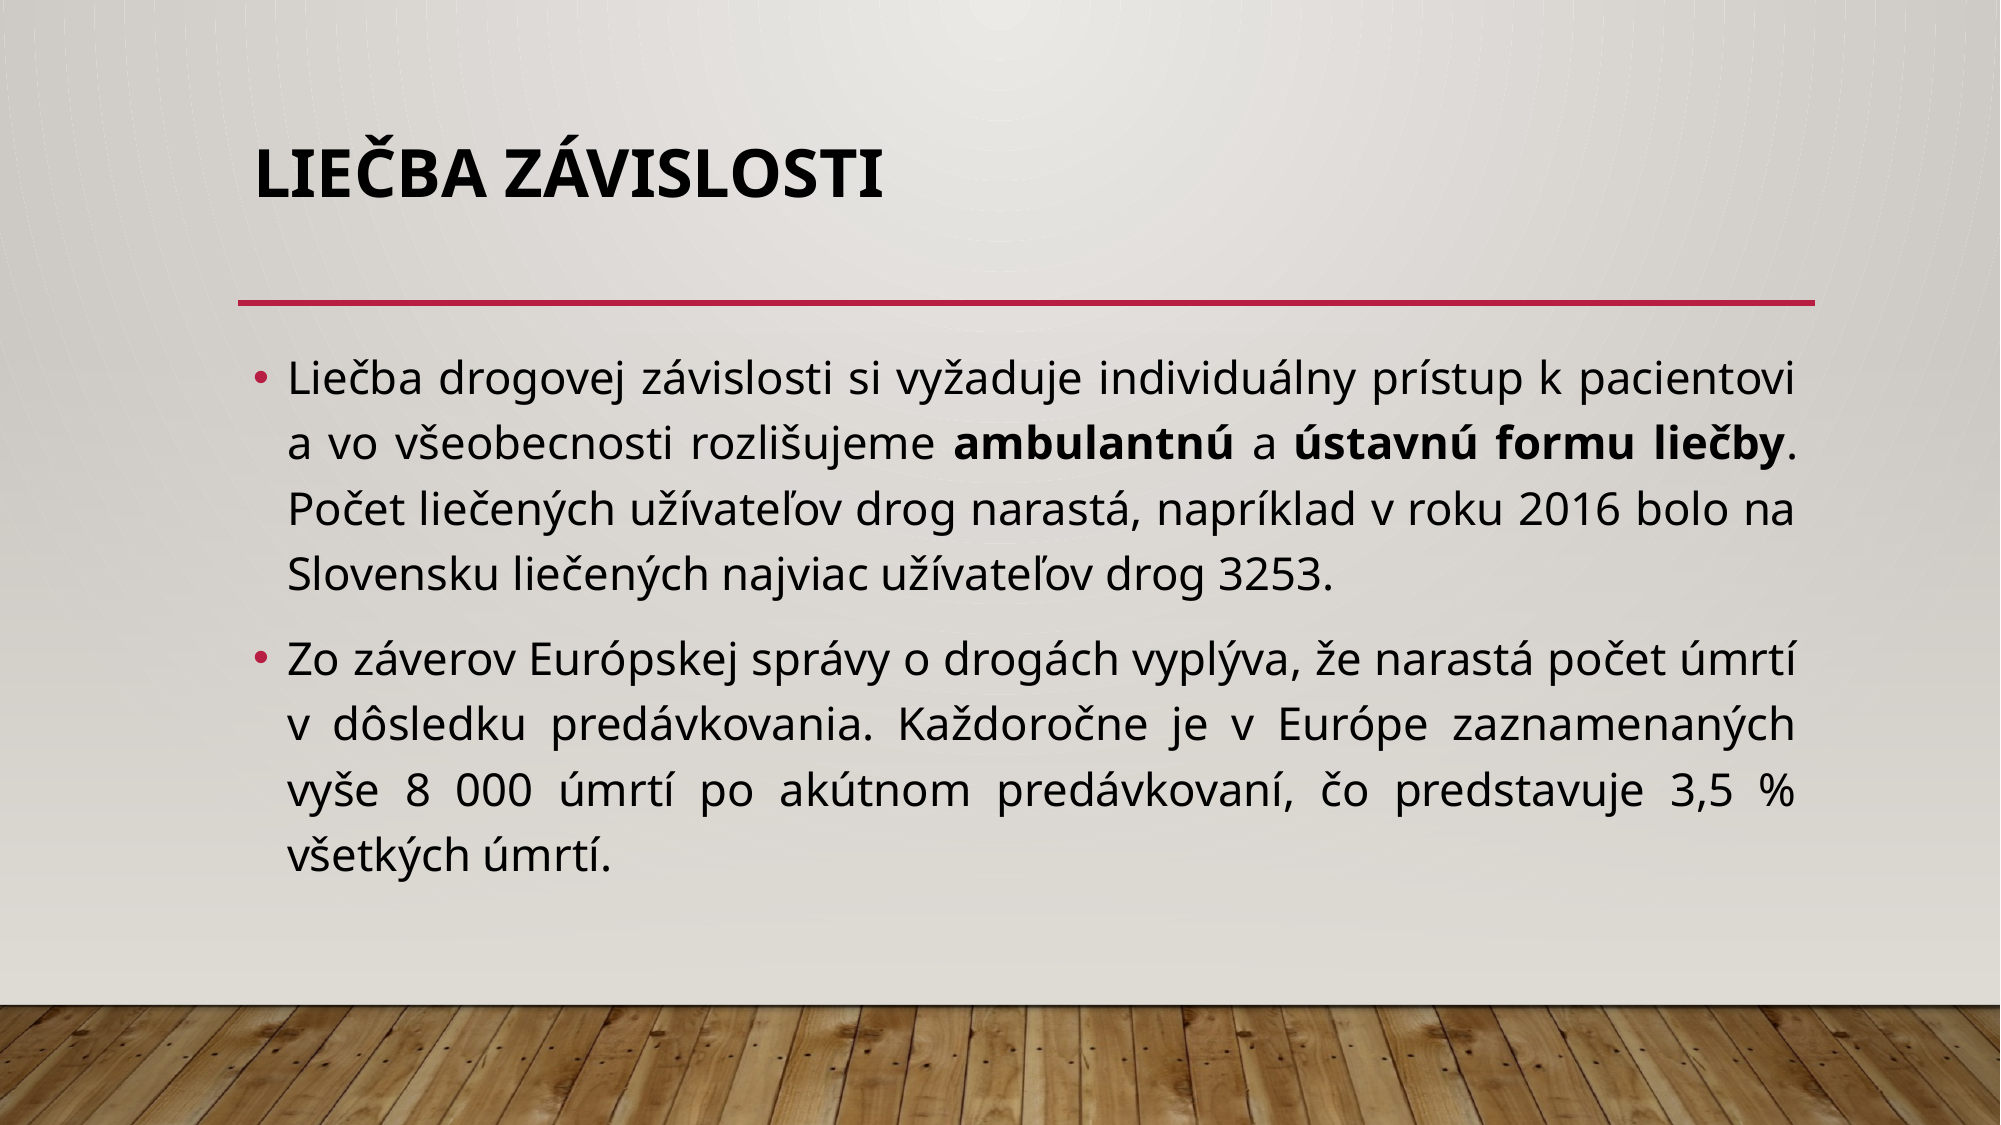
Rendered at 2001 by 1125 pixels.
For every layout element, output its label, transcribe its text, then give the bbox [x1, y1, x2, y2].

title Liečba závislosti [238, 131, 1814, 305]
list Liečba drogovej závislosti si vyžaduje individuálny prístup k pacientovi a vo všeobecnosti rozlišujeme ambulantnú a ústavnú formu liečby. Počet liečených užívateľov drog narastá, napríklad v roku 2016 bolo na Slovensku liečených najviac užívateľov drog 3253. Zo záverov Európskej správy o drogách vyplýva, že narastá počet úmrtí v dôsledku predávkovania. Každoročne je v Európe zaznamenaných vyše 8 000 úmrtí po akútnom predávkovaní, čo predstavuje 3,5 % všetkých úmrtí. [238, 330, 1814, 897]
picture [0, 1005, 2000, 1125]
